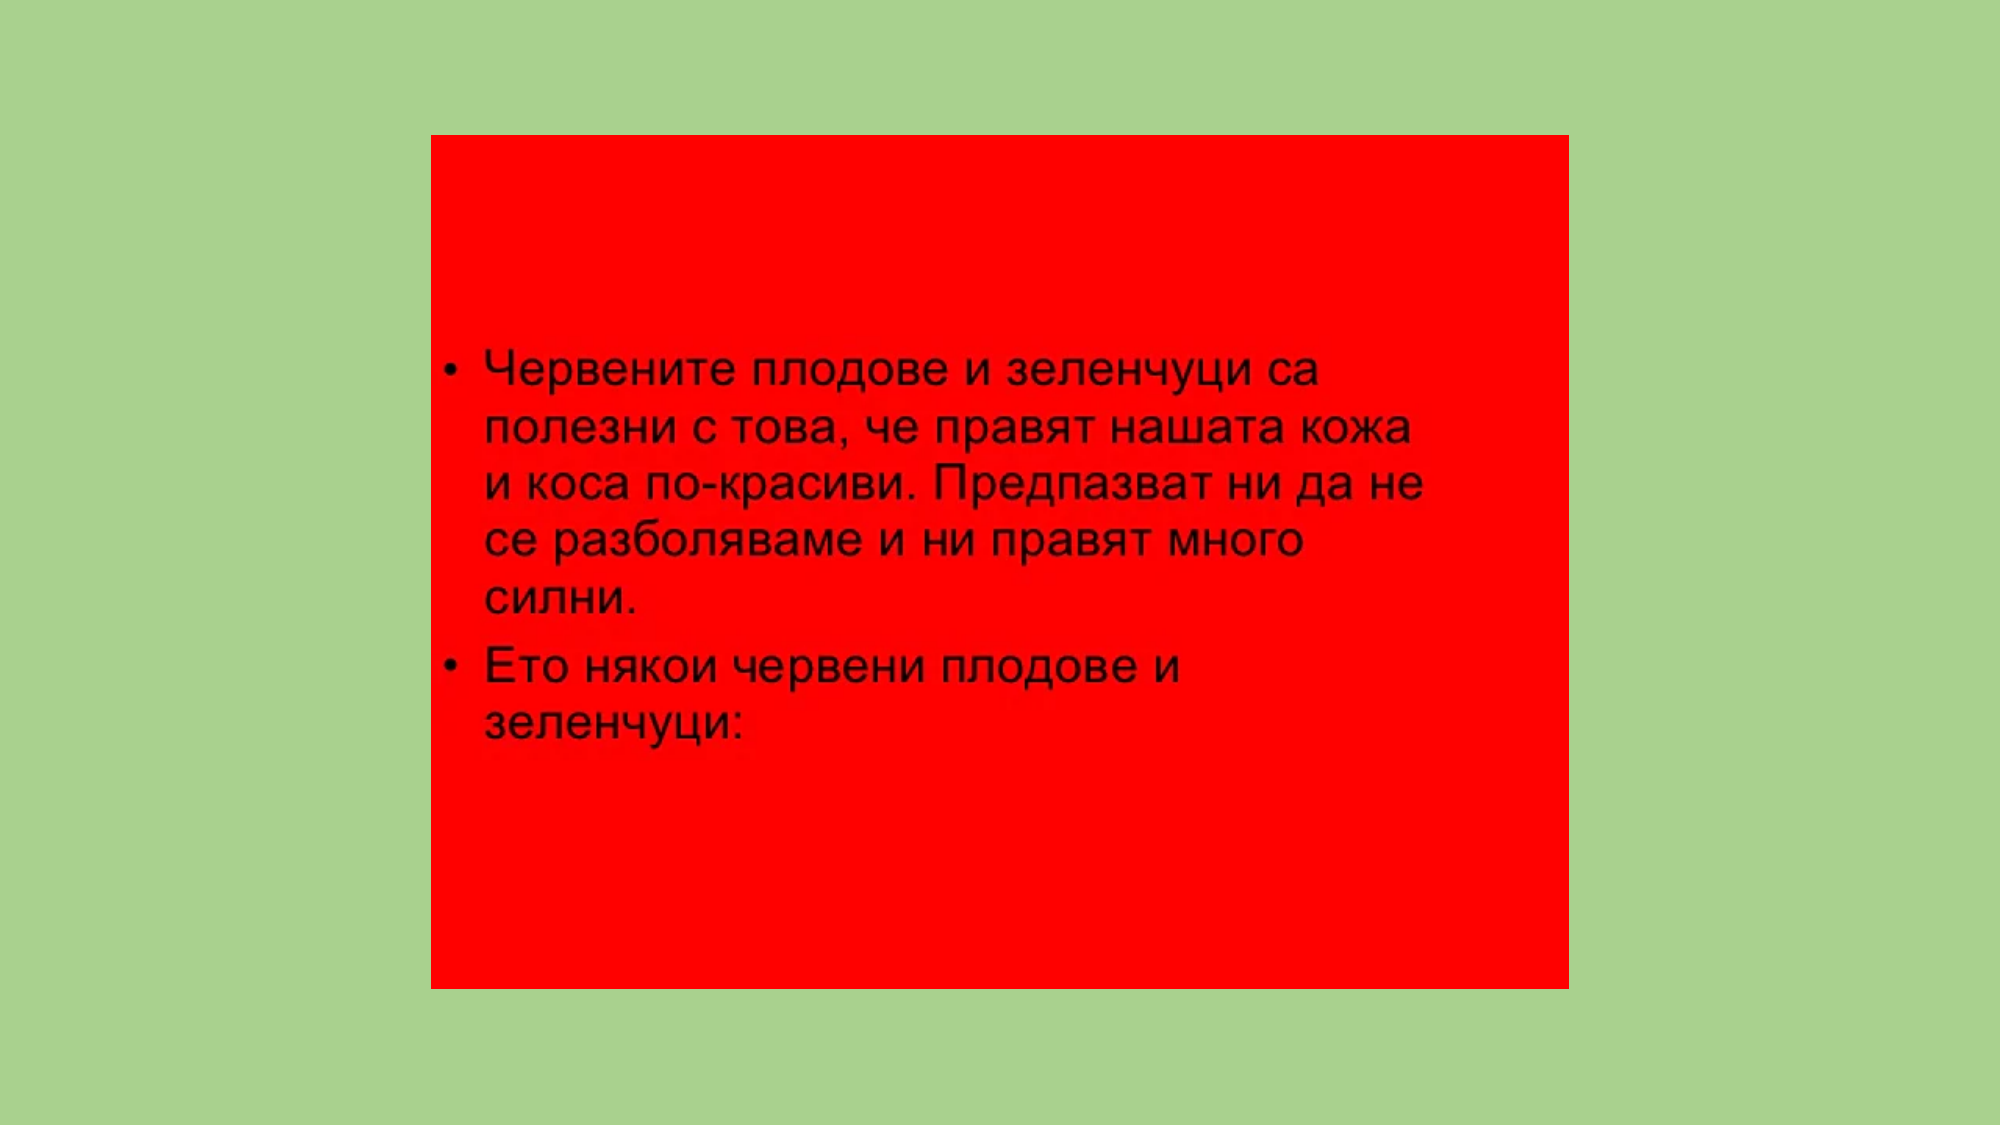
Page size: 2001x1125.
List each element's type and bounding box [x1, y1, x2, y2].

picture [431, 135, 1569, 989]
